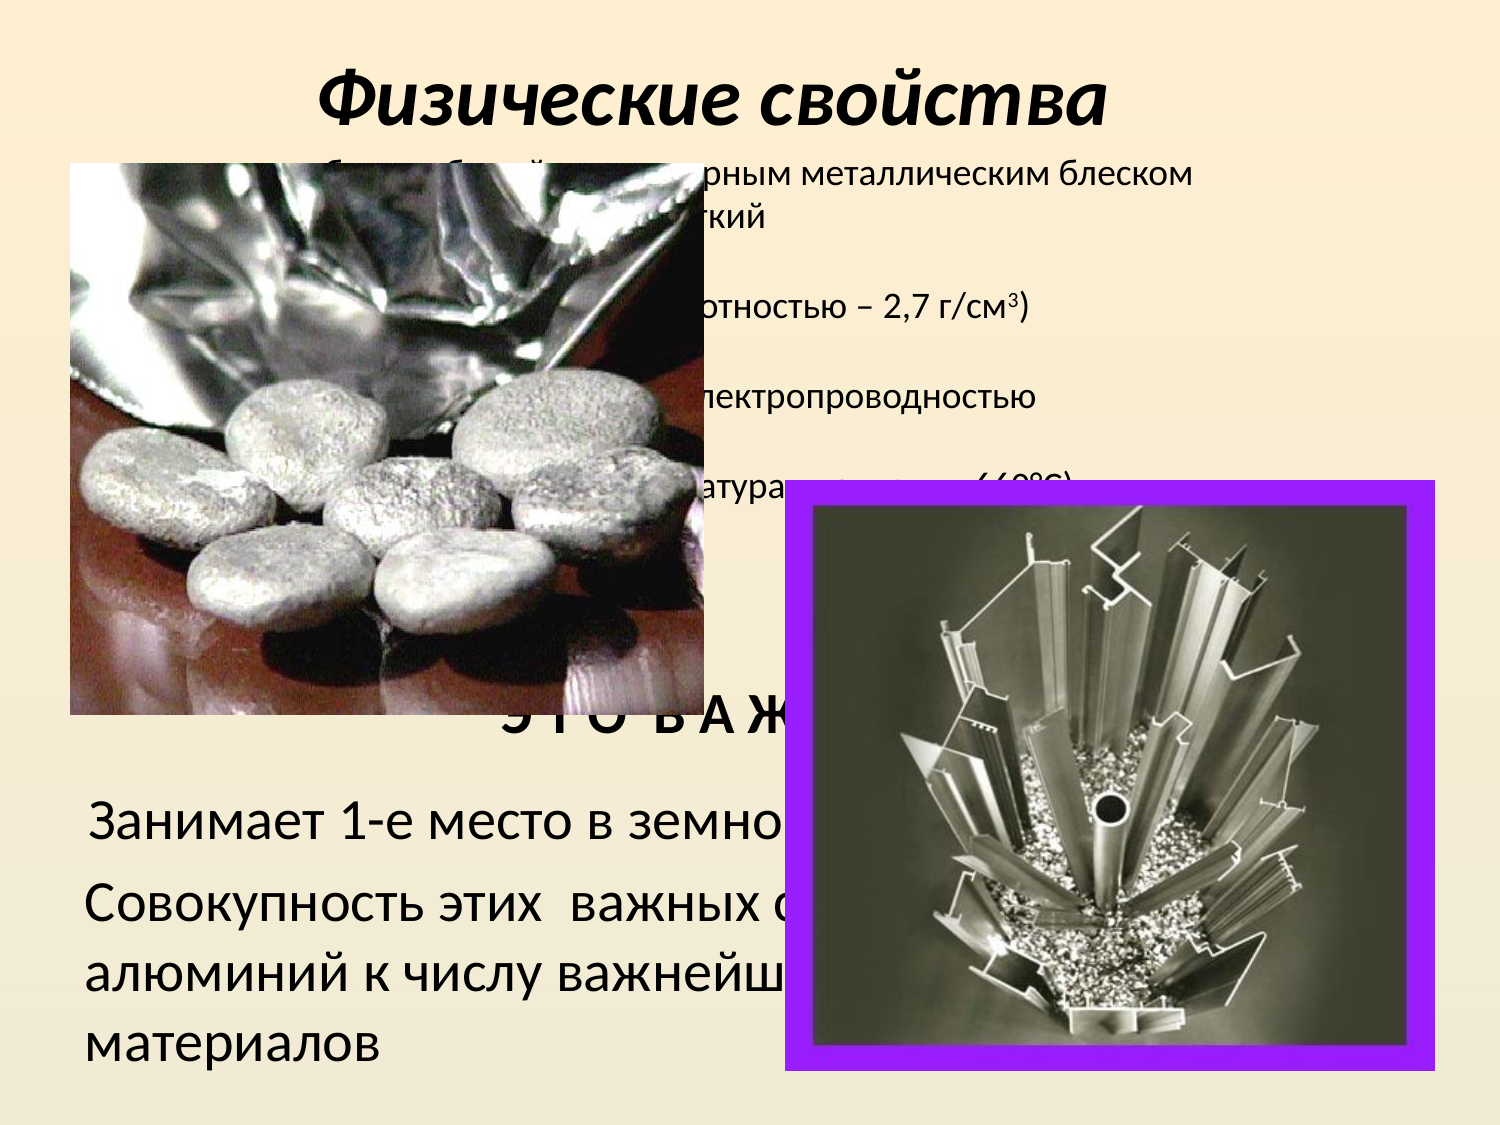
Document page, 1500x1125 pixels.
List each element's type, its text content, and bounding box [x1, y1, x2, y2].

text_box серебристо-белый с характерным металлическим блеском [235, 140, 1210, 201]
picture [784, 480, 1435, 1072]
text_box мягкий легкий (с малой плотностью – 2,7 г/см3) с высокой тепло- и электропроводностью легкоплавкий (температура плавления 660°C) [0, 93, 1418, 514]
text_box Э Т О В А Ж Н О : [486, 667, 779, 753]
text_box Совокупность этих важных свойств позволяет отнести алюминий к числу важнейших технических материалов [70, 855, 1454, 1081]
text_box Физические свойства [301, 35, 1145, 93]
picture [70, 163, 704, 716]
text_box Занимает 1-е место в земной коре среди металлов [73, 773, 779, 855]
